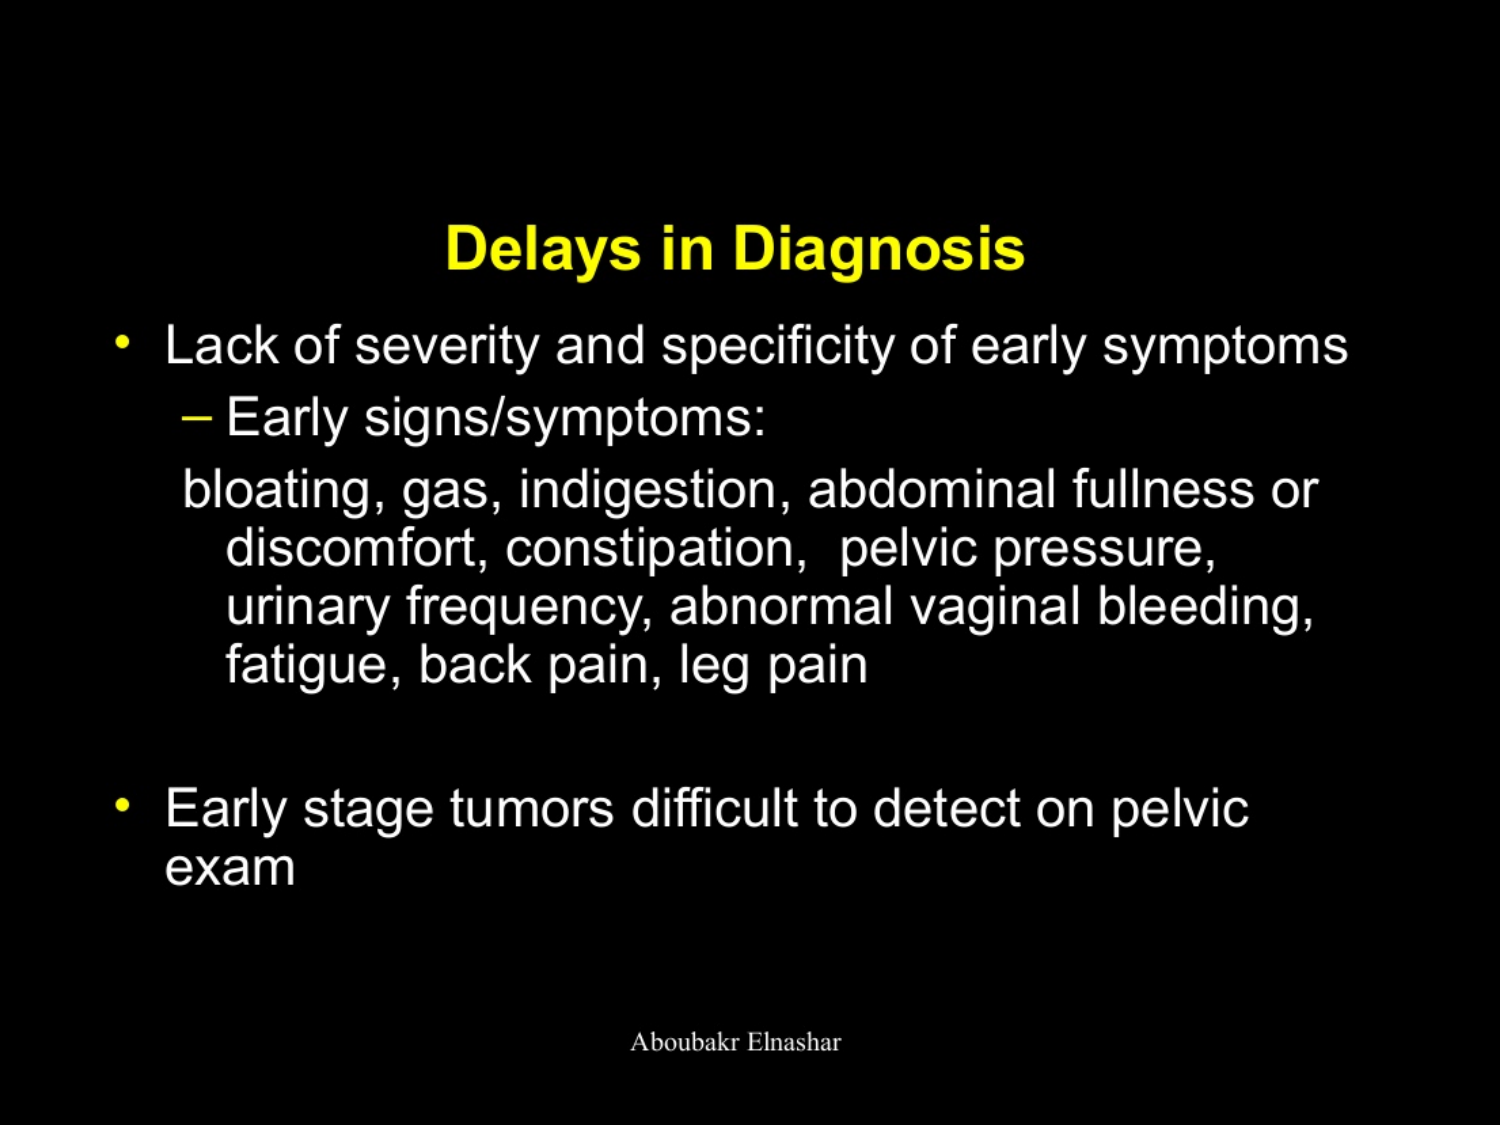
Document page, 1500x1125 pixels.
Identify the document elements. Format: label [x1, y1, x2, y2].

picture [41, 66, 1431, 1109]
